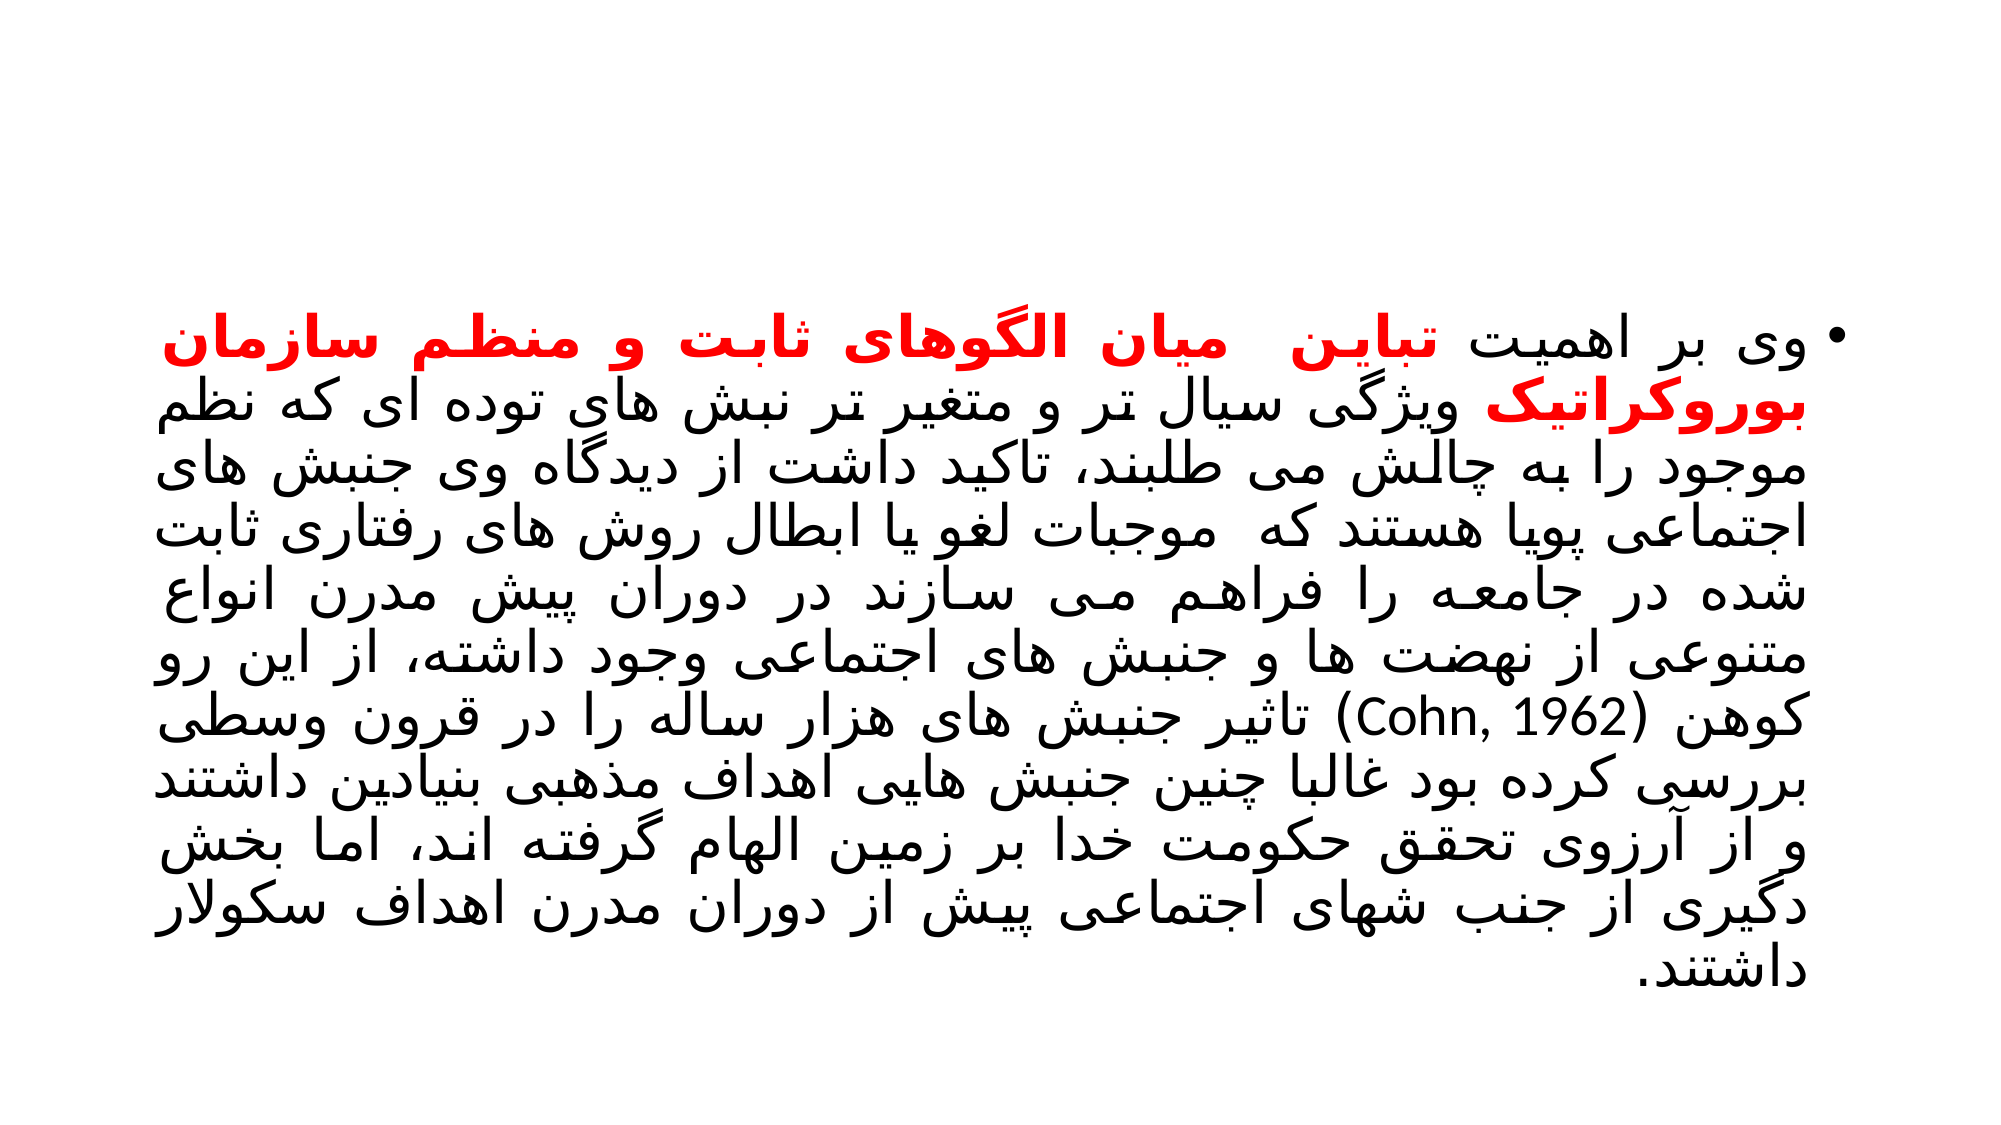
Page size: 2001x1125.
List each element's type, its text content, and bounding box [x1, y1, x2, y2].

list وی بر اهمیت تباین میان الگوهای ثابت و منظم سازمان بوروکراتیک ویژگی سیال تر و متغیر تر نبش های توده ای که نظم موجود را به چالش می طلبند، تاکید داشت از دیدگاه وی جنبش های اجتماعی پویا هستند که موجبات لغو یا ابطال روش های رفتاری ثابت شده در جامعه را فراهم می سازند در دوران پیش مدرن انواع متنوعی از نهضت ها و جنبش های اجتماعی وجود داشته، از این رو کوهن (Cohn, 1962) تاثیر جنبش های هزار ساله را در قرون وسطی بررسی کرده بود غالبا چنین جنبش هایی اهداف مذهبی بنیادین داشتند و از آرزوی تحقق حکومت خدا بر زمین الهام گرفته اند، اما بخش دگیری از جنب شهای اجتماعی پیش از دوران مدرن اهداف سکولار داشتند. [137, 299, 1863, 1014]
